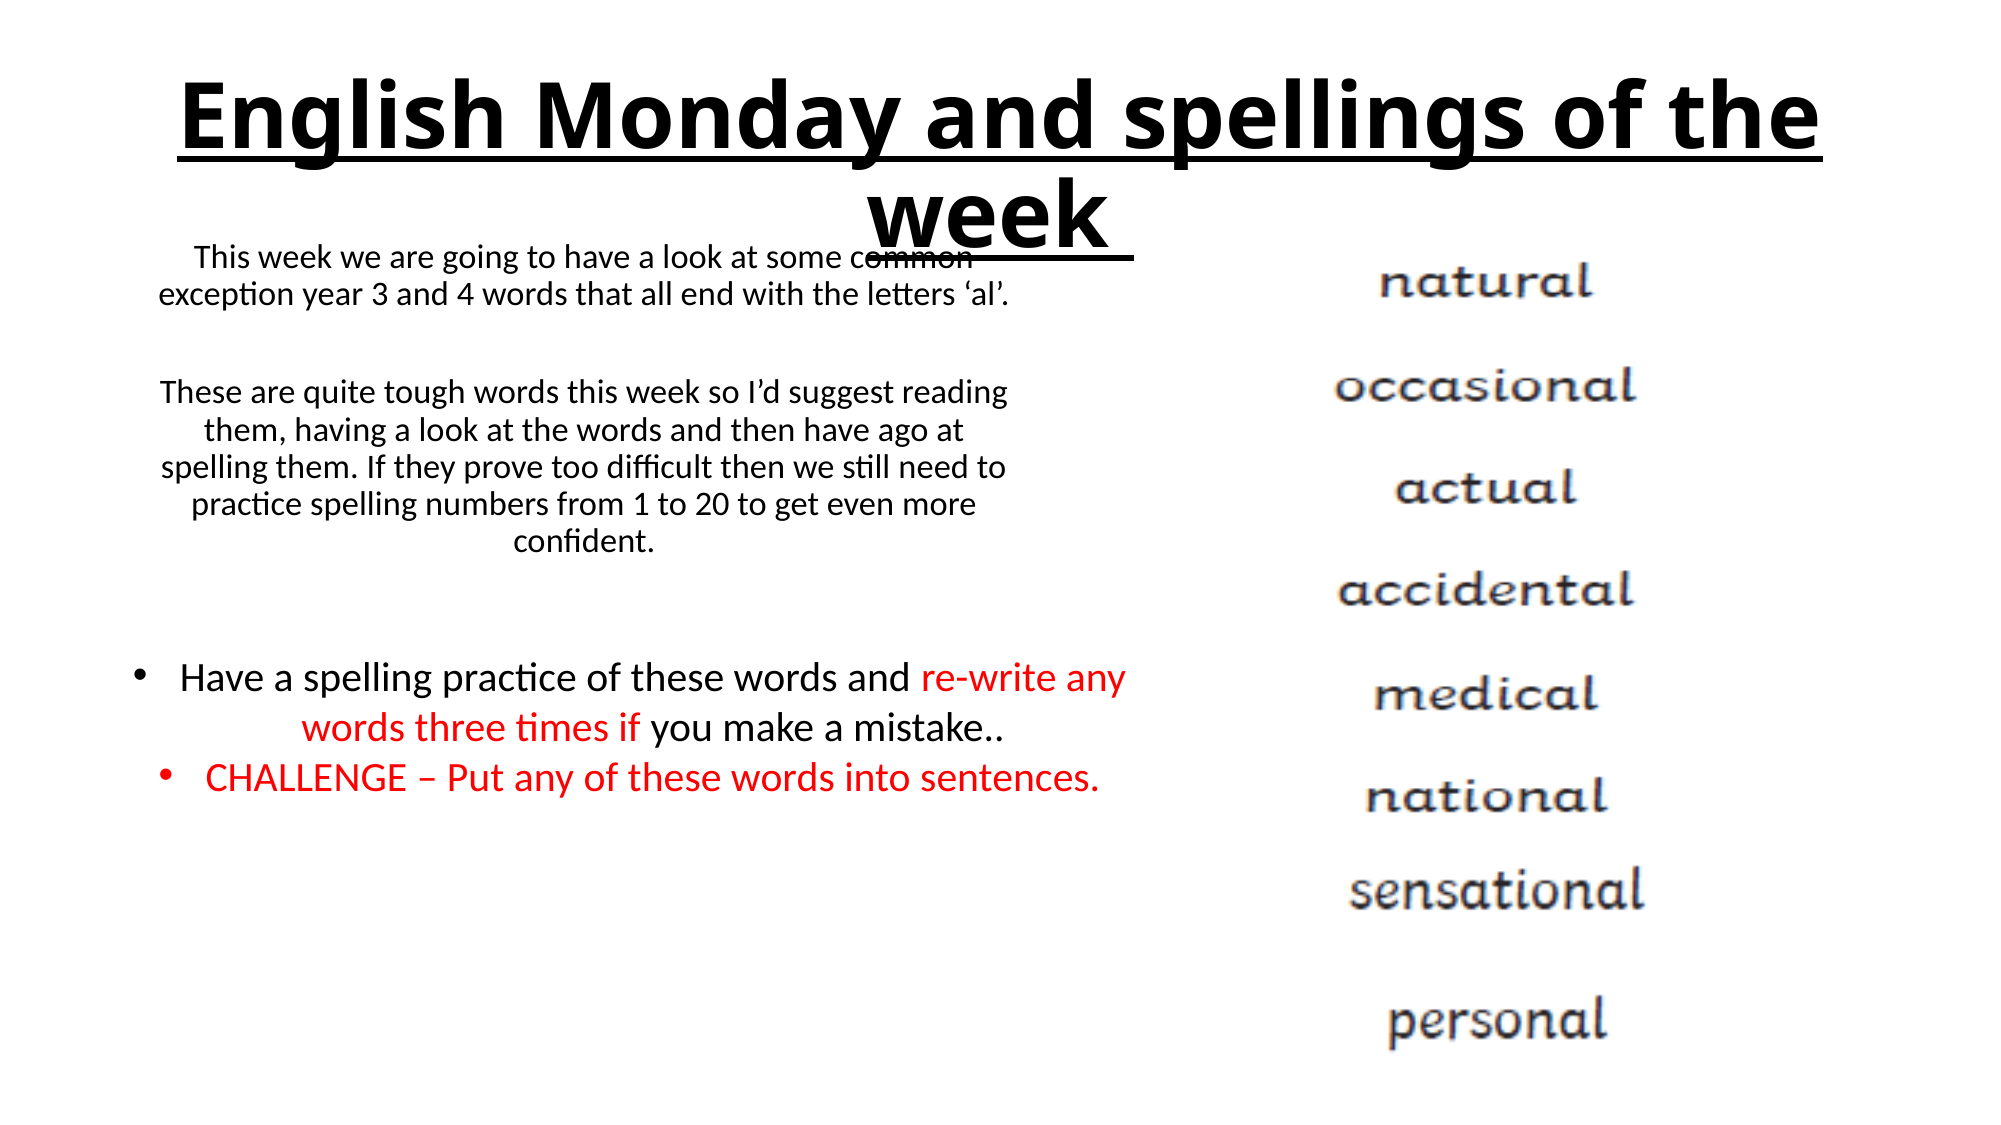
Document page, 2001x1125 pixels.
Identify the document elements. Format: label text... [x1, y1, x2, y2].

list This week we are going to have a look at some common exception year 3 and 4 words that all end with the letters ‘al’. These are quite tough words this week so I’d suggest reading them, having a look at the words and then have ago at spelling them. If they prove too difficult then we still need to practice spelling numbers from 1 to 20 to get even more confident. [137, 231, 1032, 587]
title English Monday and spellings of the week [137, 59, 1863, 278]
picture [1290, 847, 1737, 1074]
text_box Have a spelling practice of these words and re-write any words three times if you make a mistake.. CHALLENGE – Put any of these words into sentences. [83, 641, 1176, 807]
picture [1224, 249, 1739, 845]
